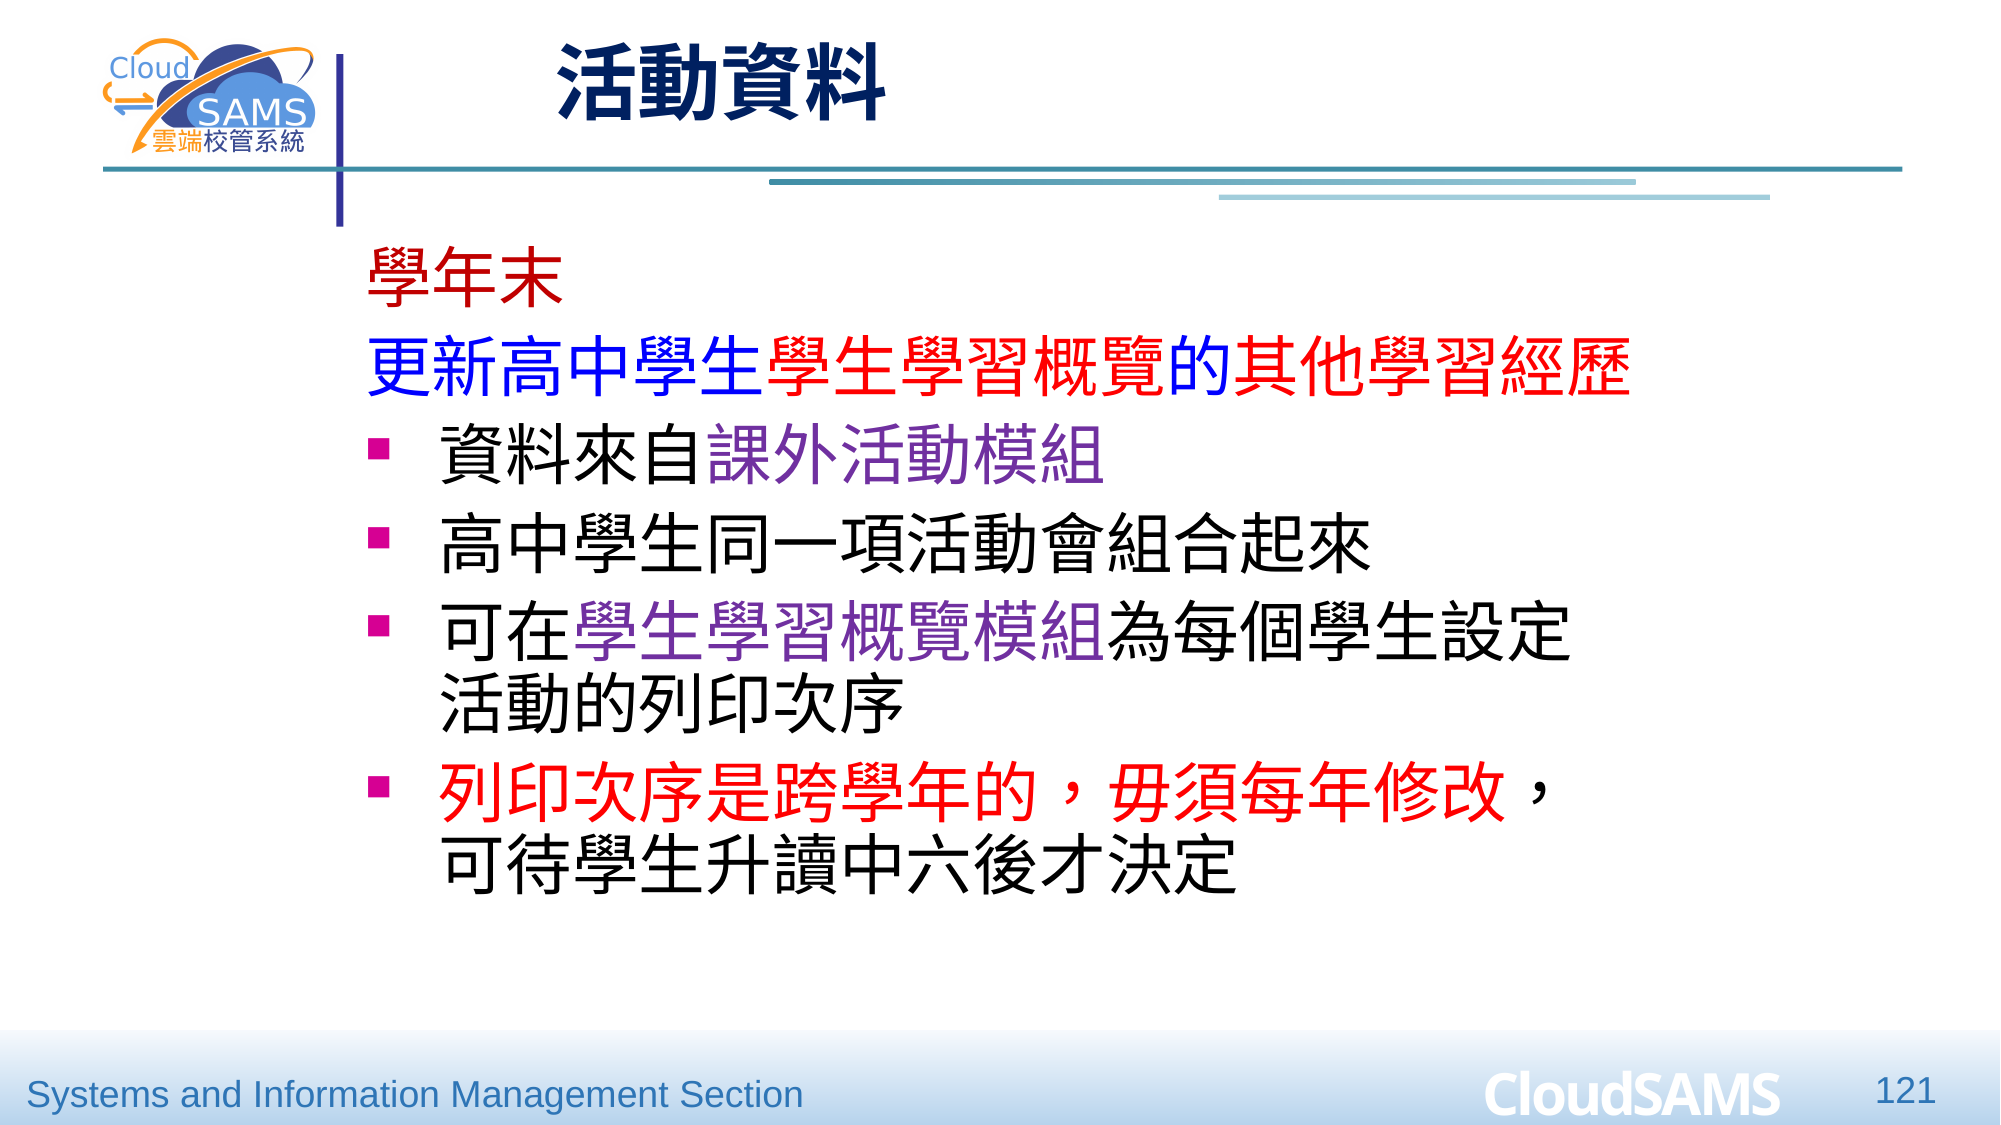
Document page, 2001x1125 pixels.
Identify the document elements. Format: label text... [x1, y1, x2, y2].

text_box 活動資料 [539, 0, 1750, 138]
slide_number 121 [1755, 1059, 1952, 1125]
picture [87, 7, 349, 175]
text_box 學年末 更新高中學生學生學習概覽的其他學習經歷 資料來自課外活動模組 高中學生同一項活動會組合起來 可在學生學習概覽模組為每個學生設定活動的列印次序 列印次序是跨學年的，毋須每年修改，可待學生升讀中六後才決定 [350, 237, 1650, 941]
